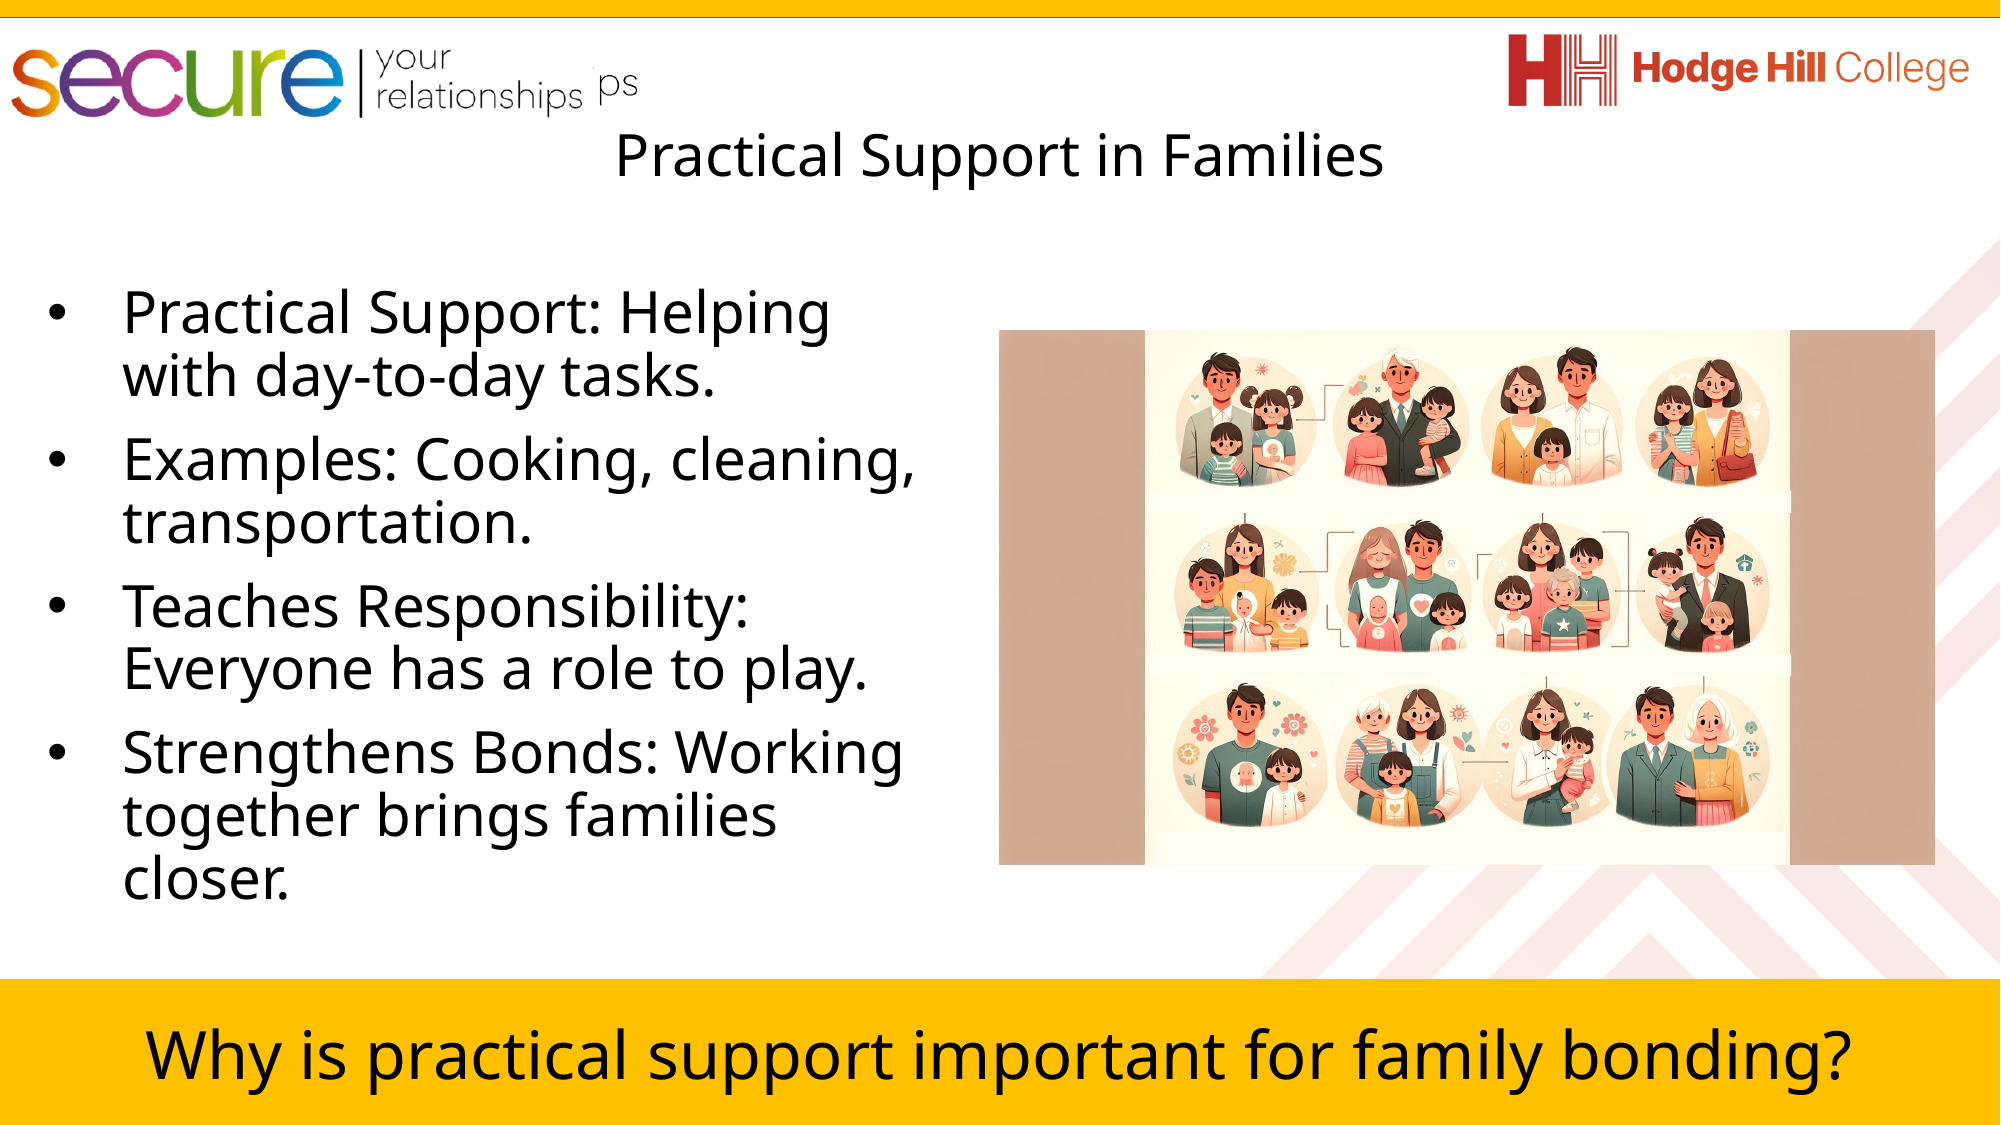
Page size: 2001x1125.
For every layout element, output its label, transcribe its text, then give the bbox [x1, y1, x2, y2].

list Practical Support in Families [421, 118, 1579, 205]
picture [0, 19, 637, 142]
picture [1508, 34, 1969, 106]
list Practical Support: Helping with day-to-day tasks. Examples: Cooking, cleaning, transportation. Teaches Responsibility: Everyone has a role to play. Strengthens Bonds: Working together brings families closer. [32, 215, 951, 979]
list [999, 330, 1935, 865]
text_box Why is practical support important for family bonding? [0, 979, 2000, 1125]
